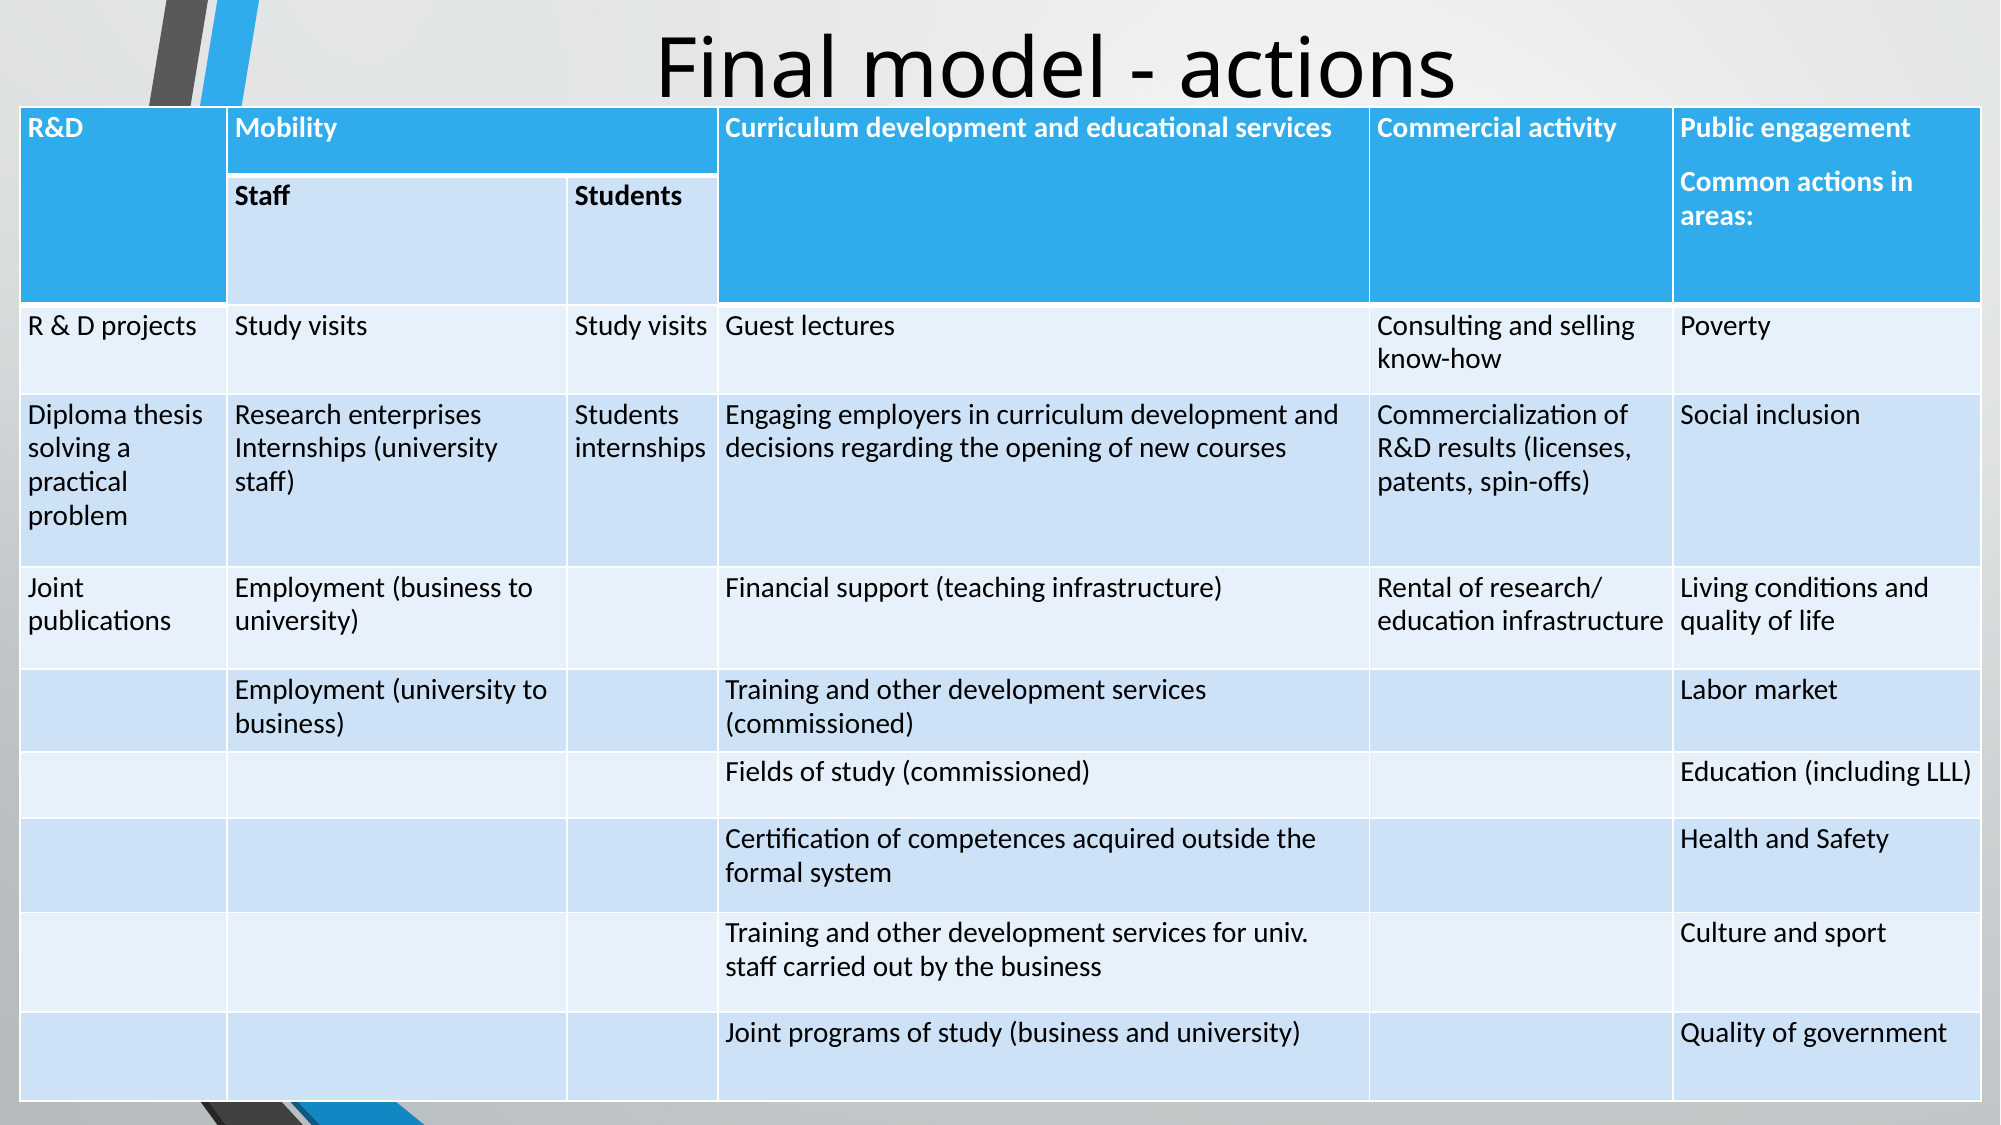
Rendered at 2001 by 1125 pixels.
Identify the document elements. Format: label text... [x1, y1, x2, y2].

table_cell [1370, 753, 1672, 817]
table_cell Study visits [228, 306, 566, 393]
table_cell [1370, 670, 1672, 751]
table_cell Study visits [568, 306, 717, 393]
table_header Curriculum development and educational services [719, 108, 1369, 302]
table_cell Students [568, 178, 717, 304]
table_cell Labor market [1674, 670, 1980, 751]
table_cell [21, 753, 226, 817]
table_cell Social inclusion [1674, 395, 1980, 566]
table_cell Fields of study (commissioned) [719, 753, 1369, 817]
table_cell Certification of competences acquired outside the formal system [719, 819, 1369, 912]
table_cell Diploma thesis solving a practical problem [21, 395, 226, 566]
table_cell Financial support (teaching infrastructure) [719, 568, 1369, 668]
table_cell [21, 913, 226, 1011]
table_cell [568, 819, 717, 912]
table_cell Employment (business to university) [228, 568, 566, 668]
table_cell Consulting and selling know-how [1370, 308, 1672, 393]
table_cell [568, 913, 717, 1011]
table_cell Health and Safety [1674, 819, 1980, 912]
table_cell [228, 819, 566, 912]
table_cell Staff [228, 178, 566, 304]
table_cell Quality of government [1674, 1013, 1980, 1100]
table_header R&D [21, 108, 226, 302]
table_header Public engagement Common actions in areas: [1674, 108, 1980, 302]
table_cell [568, 1013, 717, 1100]
table_cell Living conditions and quality of life [1674, 568, 1980, 668]
table_cell Joint publications [21, 568, 226, 668]
table_cell [1370, 913, 1672, 1011]
table_cell R & D projects [21, 308, 226, 393]
table_cell Culture and sport [1674, 913, 1980, 1011]
table_cell [568, 753, 717, 817]
table_cell Guest lectures [719, 308, 1369, 393]
table_cell [1370, 819, 1672, 912]
table_cell Rental of research/ education infrastructure [1370, 568, 1672, 668]
table_cell Research enterprises Internships (university staff) [228, 395, 566, 566]
table_cell Students internships [568, 395, 717, 566]
table_cell [228, 913, 566, 1011]
table_cell Joint programs of study (business and university) [719, 1013, 1369, 1100]
table_header Commercial activity [1370, 108, 1672, 302]
table_cell Commercialization of R&D results (licenses, patents, spin-offs) [1370, 395, 1672, 566]
table_cell Engaging employers in curriculum development and decisions regarding the opening of new courses [719, 395, 1369, 566]
table_cell [568, 568, 717, 668]
table_cell [568, 670, 717, 751]
table_cell Education (including LLL) [1674, 753, 1980, 817]
table_cell [21, 819, 226, 912]
table_cell Poverty [1674, 308, 1980, 393]
table_cell Training and other development services (commissioned) [719, 670, 1369, 751]
table_cell Employment (university to business) [228, 670, 566, 751]
table_header Mobility [228, 108, 717, 173]
table_cell [228, 753, 566, 817]
table_cell Training and other development services for univ. staff carried out by the business [719, 913, 1369, 1011]
table_cell [228, 1013, 566, 1100]
table_cell [21, 670, 226, 751]
table_cell [21, 1013, 226, 1100]
title Final model - actions [234, 0, 1879, 106]
table_cell [1370, 1013, 1672, 1100]
